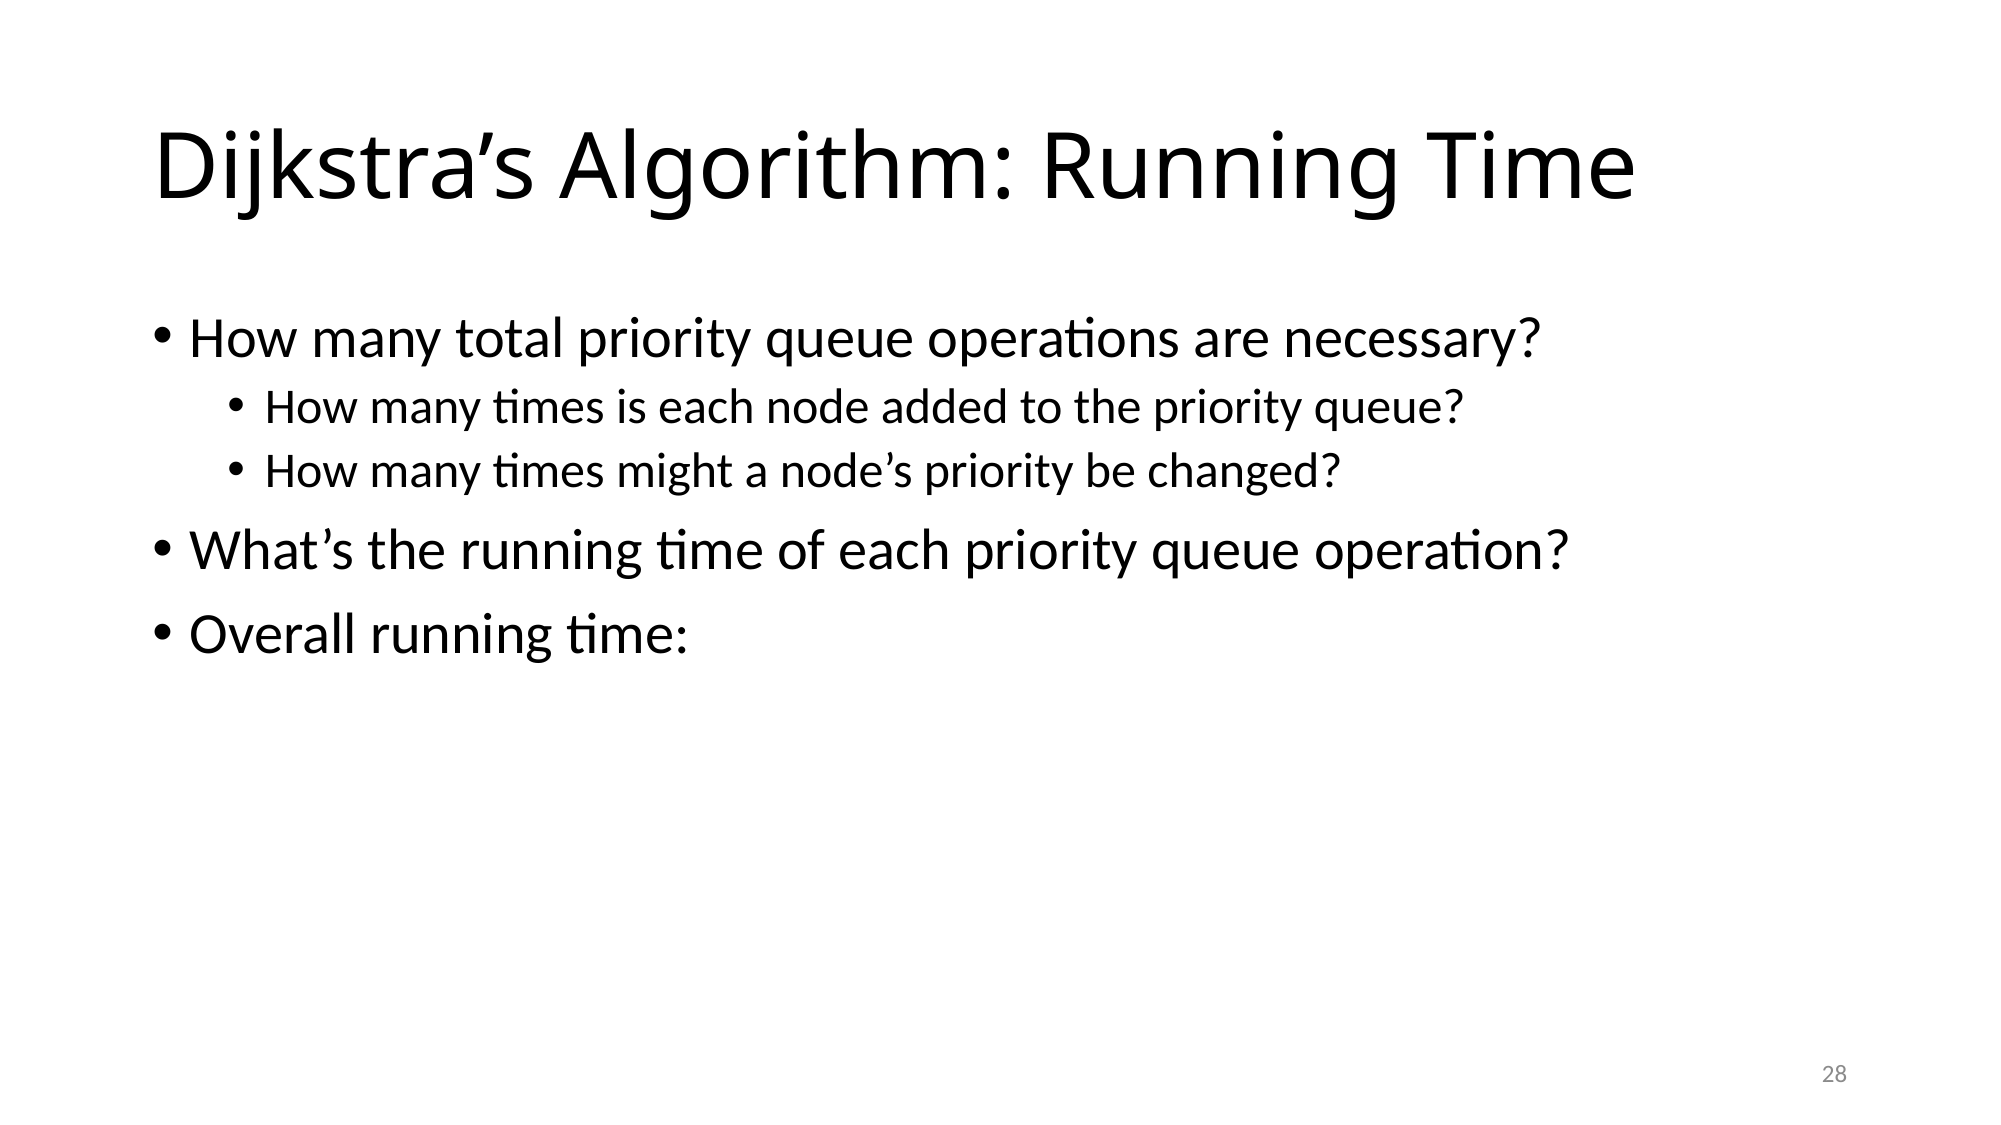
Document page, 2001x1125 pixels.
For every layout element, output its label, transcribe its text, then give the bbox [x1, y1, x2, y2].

title Dijkstra’s Algorithm: Running Time [137, 59, 1863, 278]
slide_number 28 [1412, 1042, 1863, 1103]
